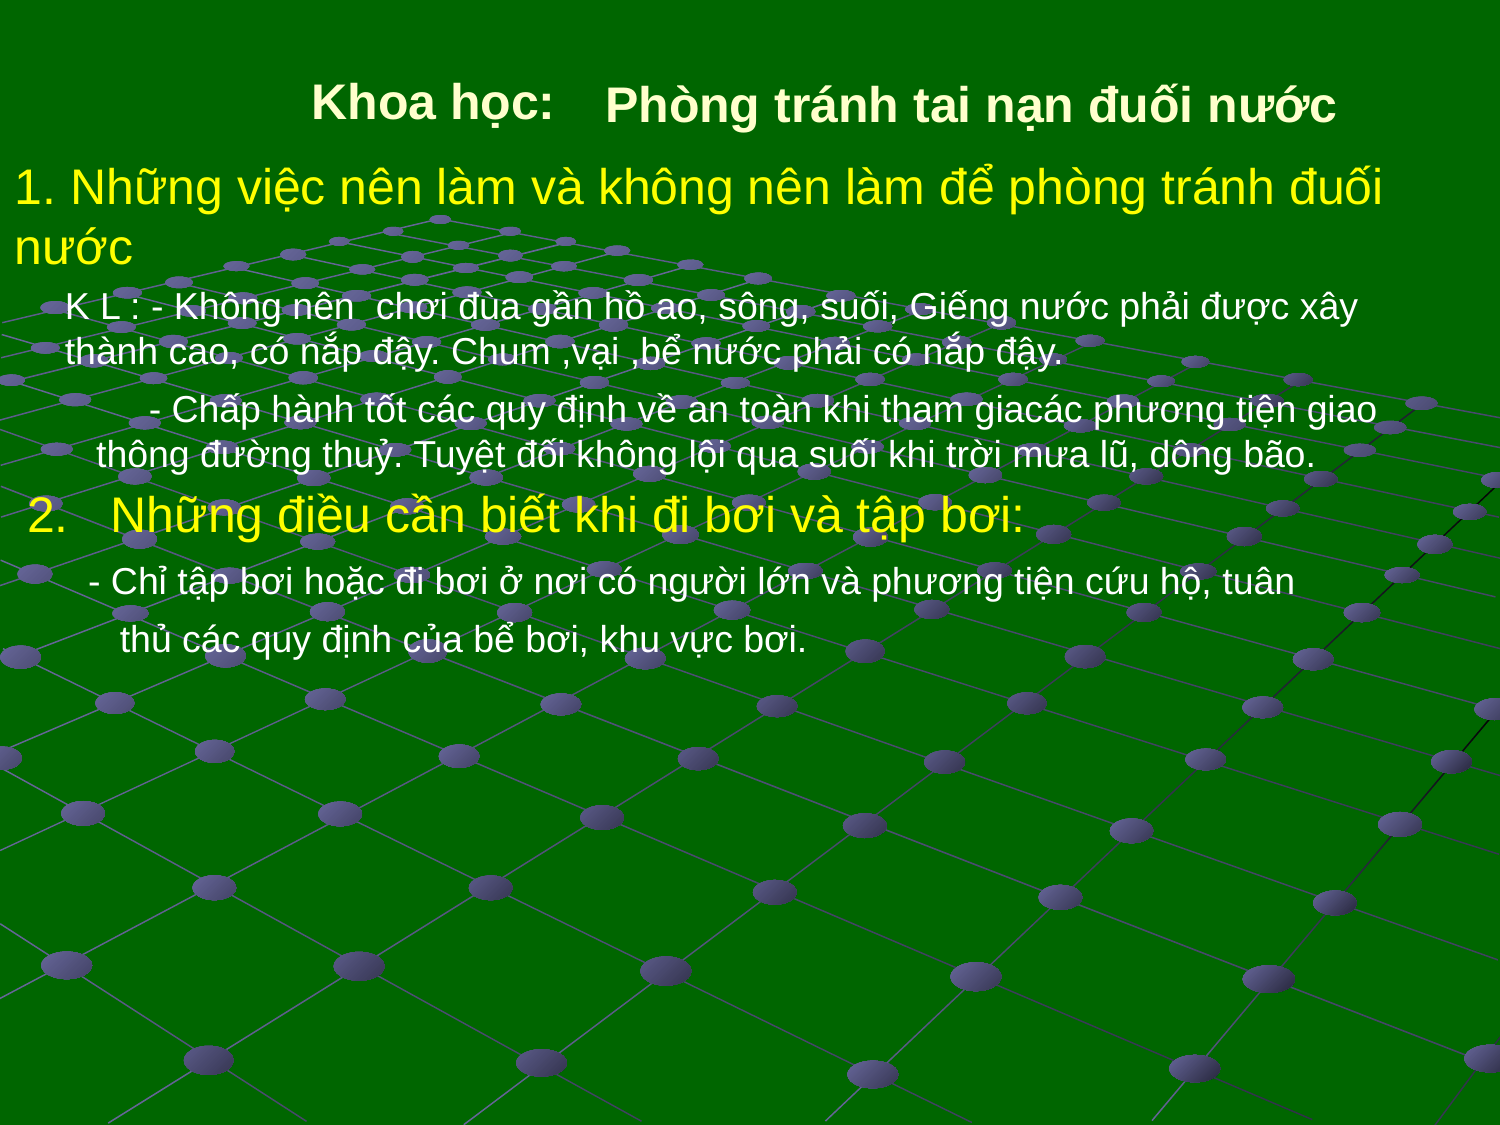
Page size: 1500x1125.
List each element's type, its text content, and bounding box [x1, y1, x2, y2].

text_box Khoa học: [296, 62, 697, 138]
text_box - Chỉ tập bơi hoặc đi bơi ở nơi có người lớn và phương tiện cứu hộ, tuân thủ các quy định của bể bơi, khu vực bơi. [0, 549, 1350, 725]
text_box Phòng tránh tai nạn đuối nước [590, 65, 1500, 141]
text_box 1. Những việc nên làm và không nên làm để phòng tránh đuối nước [0, 146, 1500, 282]
text_box 2. Những điều cần biết khi đi bơi và tập bơi: [12, 474, 1113, 549]
text_box K L : - Không nên chơi đùa gần hồ ao, sông, suối, Giếng nước phải được xây thành cao, có nắp đậy. Chum ,vại ,bể nước phải có nắp đậy. - Chấp hành tốt các quy định về an toàn khi tham giacác phương tiện giao thông đường thuỷ. Tuyệt đối không lội qua suối khi trời mưa lũ, dông bão. [50, 274, 1450, 483]
